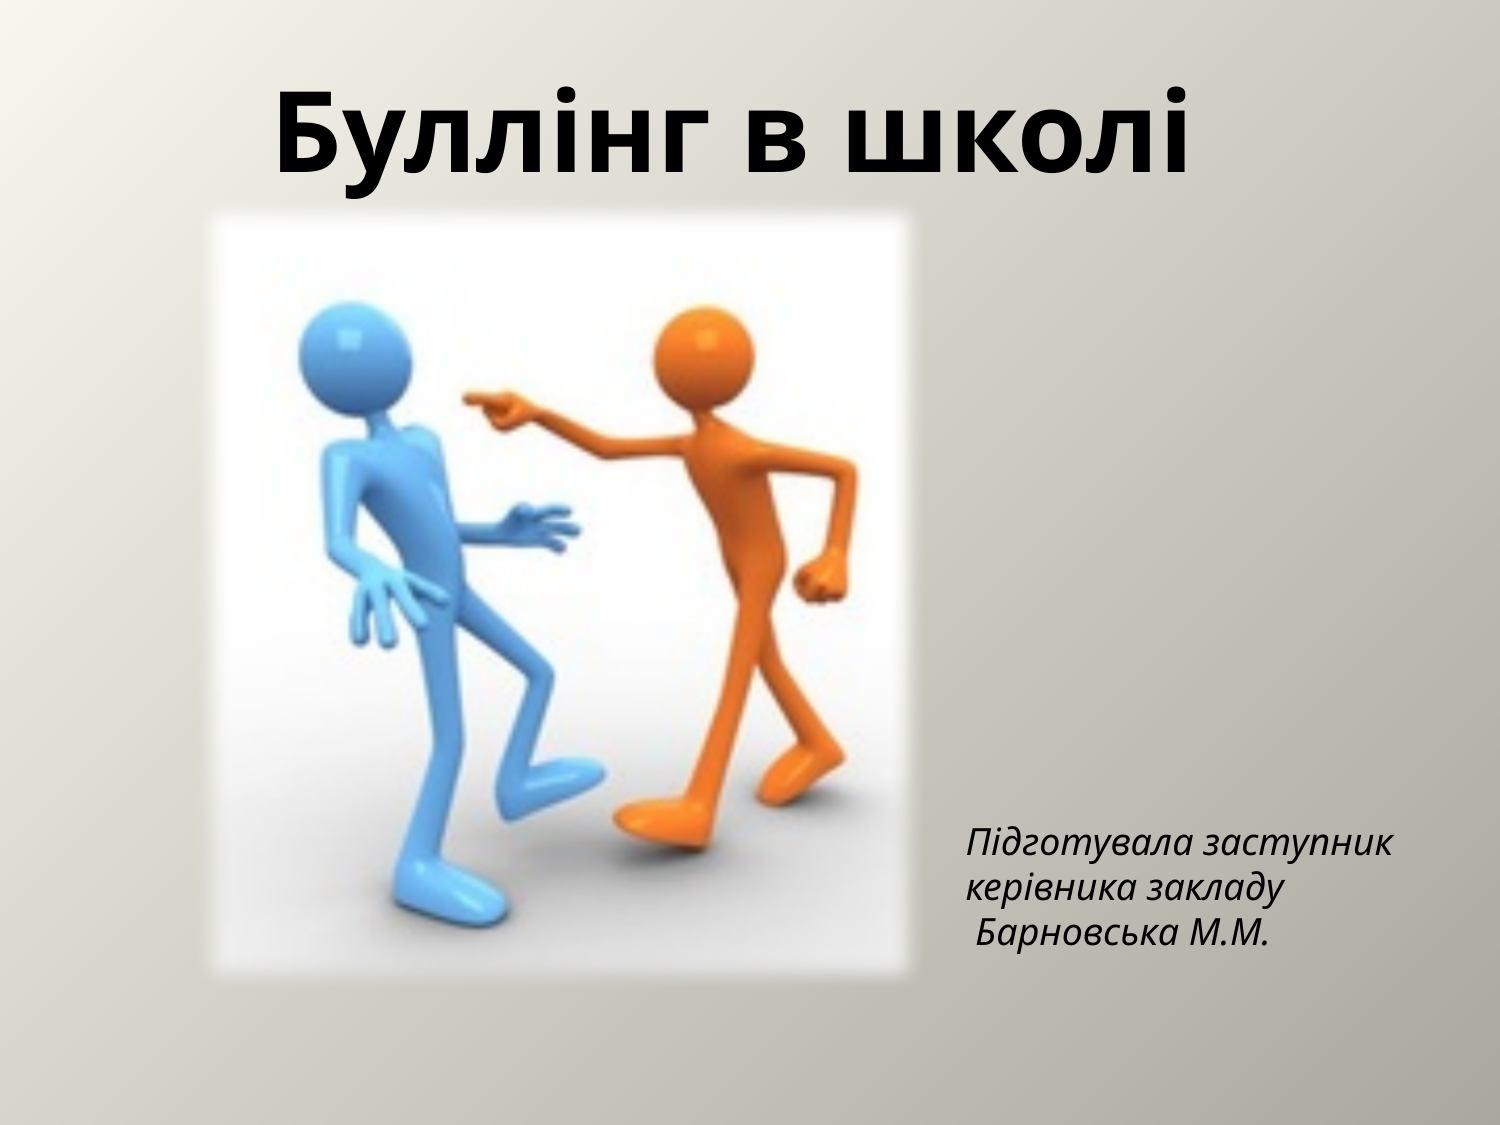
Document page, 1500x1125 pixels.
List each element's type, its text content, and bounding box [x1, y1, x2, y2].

text_box Підготувала заступник керівника закладу Барновська М.М. [970, 810, 1471, 961]
picture [194, 195, 928, 992]
title Буллінг в школі [88, 0, 1376, 256]
